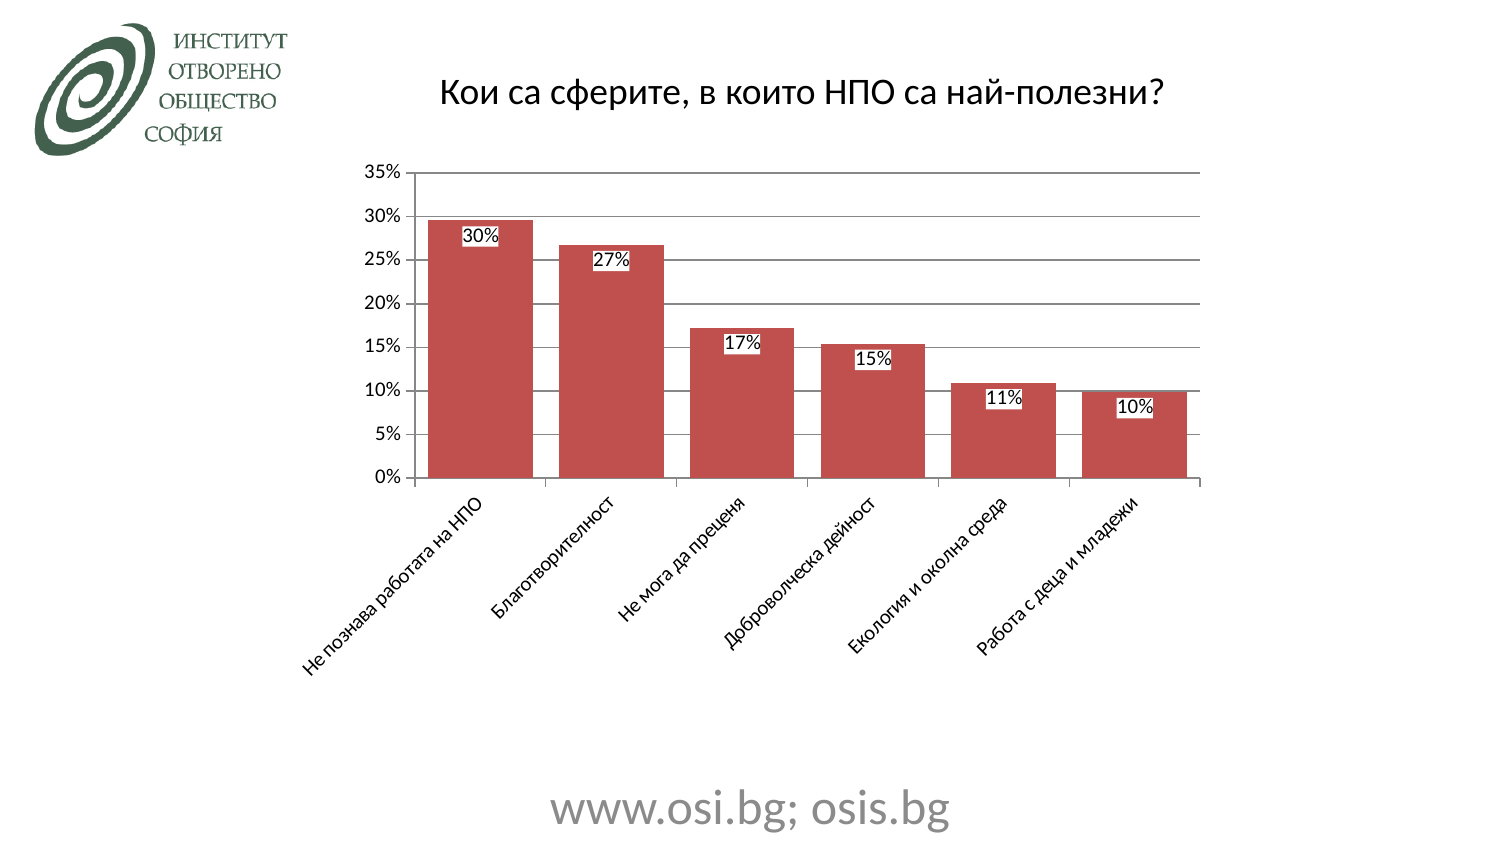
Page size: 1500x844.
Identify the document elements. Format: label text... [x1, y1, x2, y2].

text_box Кои са сферите, в които НПО са най-полезни? [424, 59, 1263, 119]
picture [24, 9, 301, 173]
chart [280, 151, 1220, 692]
footer www.osi.bg; osis.bg [512, 782, 988, 827]
